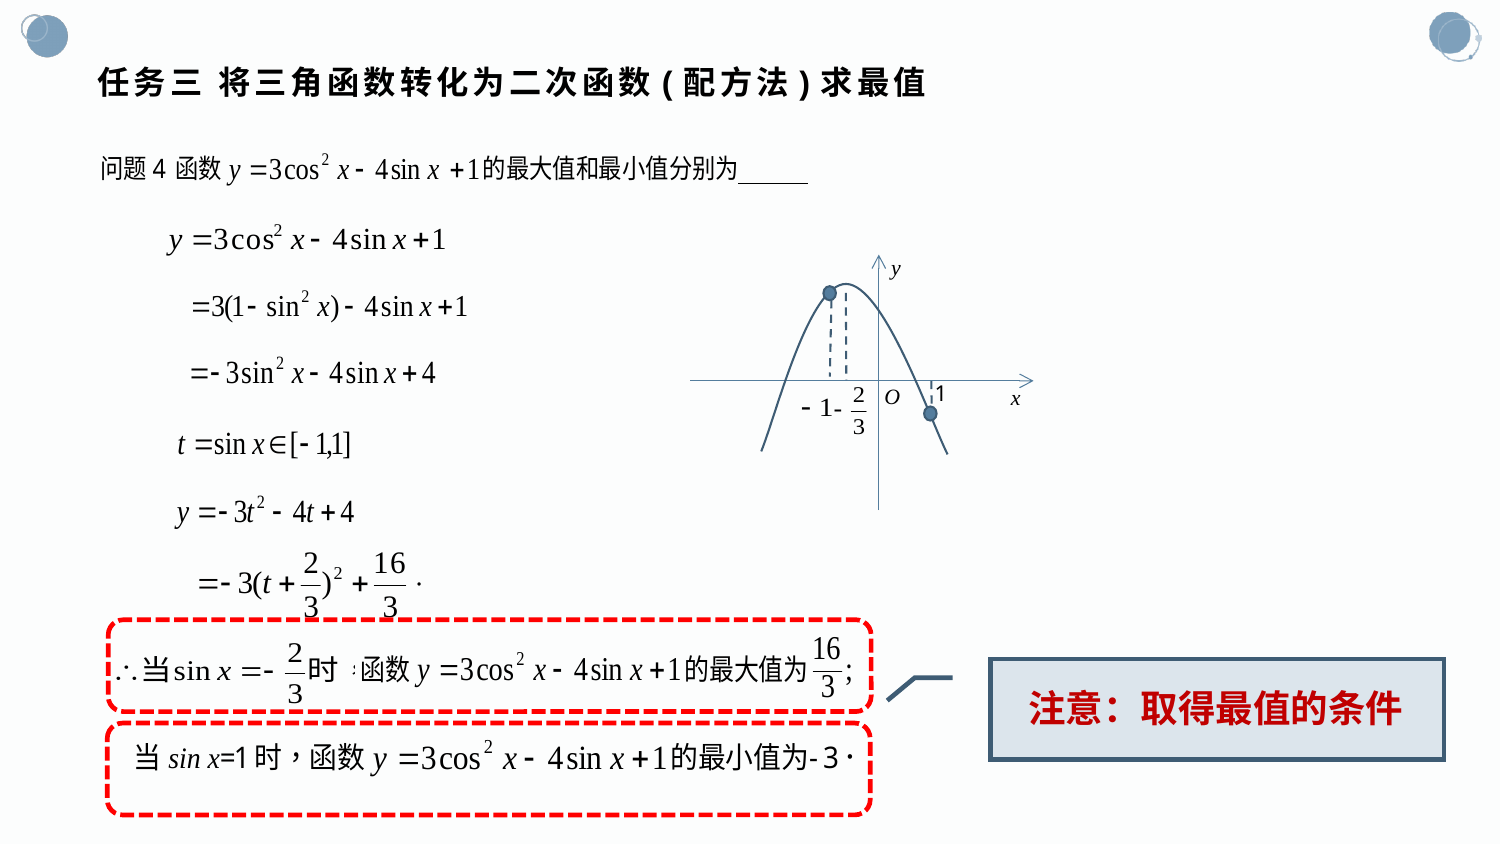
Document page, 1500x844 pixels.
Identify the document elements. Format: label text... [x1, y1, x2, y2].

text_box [990, 658, 1444, 760]
picture [0, 0, 89, 73]
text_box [174, 425, 355, 469]
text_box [113, 635, 355, 710]
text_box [133, 713, 1228, 802]
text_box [360, 622, 1500, 710]
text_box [184, 348, 441, 392]
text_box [100, 129, 1075, 266]
text_box [106, 722, 871, 816]
title 任务三 将三角函数转化为二次函数(配方法)求最值 [82, 54, 1418, 109]
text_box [690, 245, 1057, 511]
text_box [161, 216, 450, 263]
text_box [423, 618, 866, 622]
picture [1411, 0, 1500, 73]
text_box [185, 283, 472, 330]
text_box [107, 618, 865, 713]
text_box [191, 543, 423, 625]
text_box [170, 487, 359, 537]
